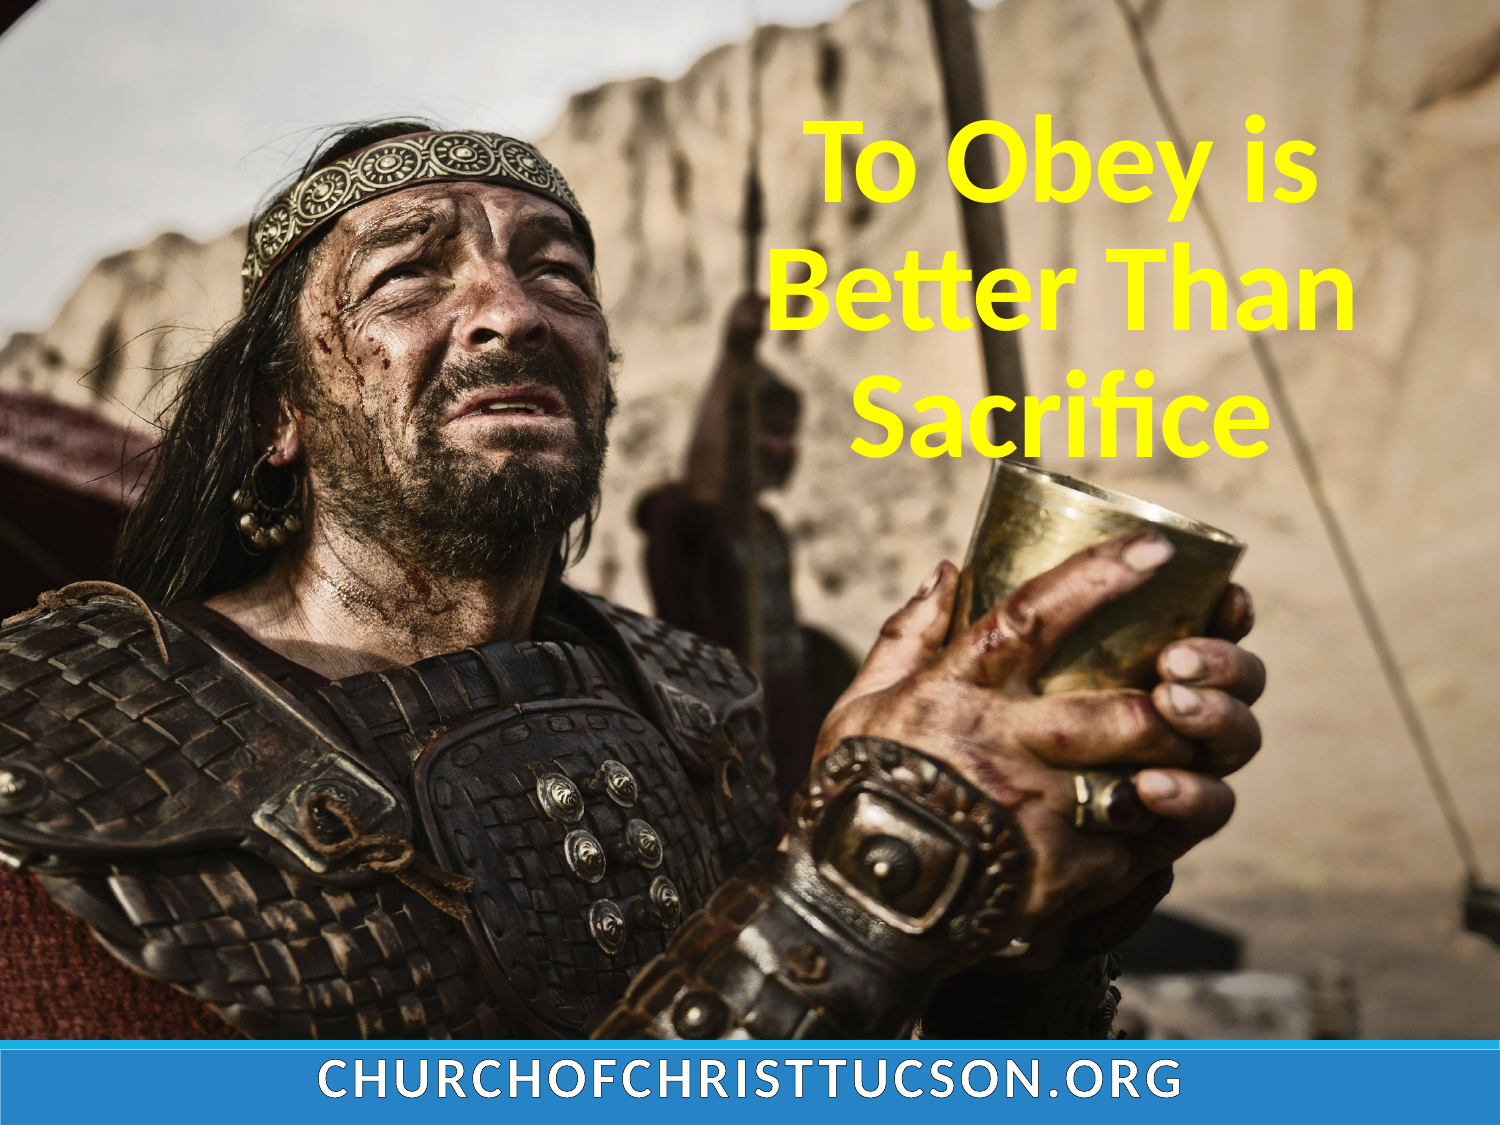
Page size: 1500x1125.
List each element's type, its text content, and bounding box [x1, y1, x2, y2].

picture [0, 0, 1500, 1041]
subtitle Churchofchristtucson.org [0, 1047, 1500, 1125]
